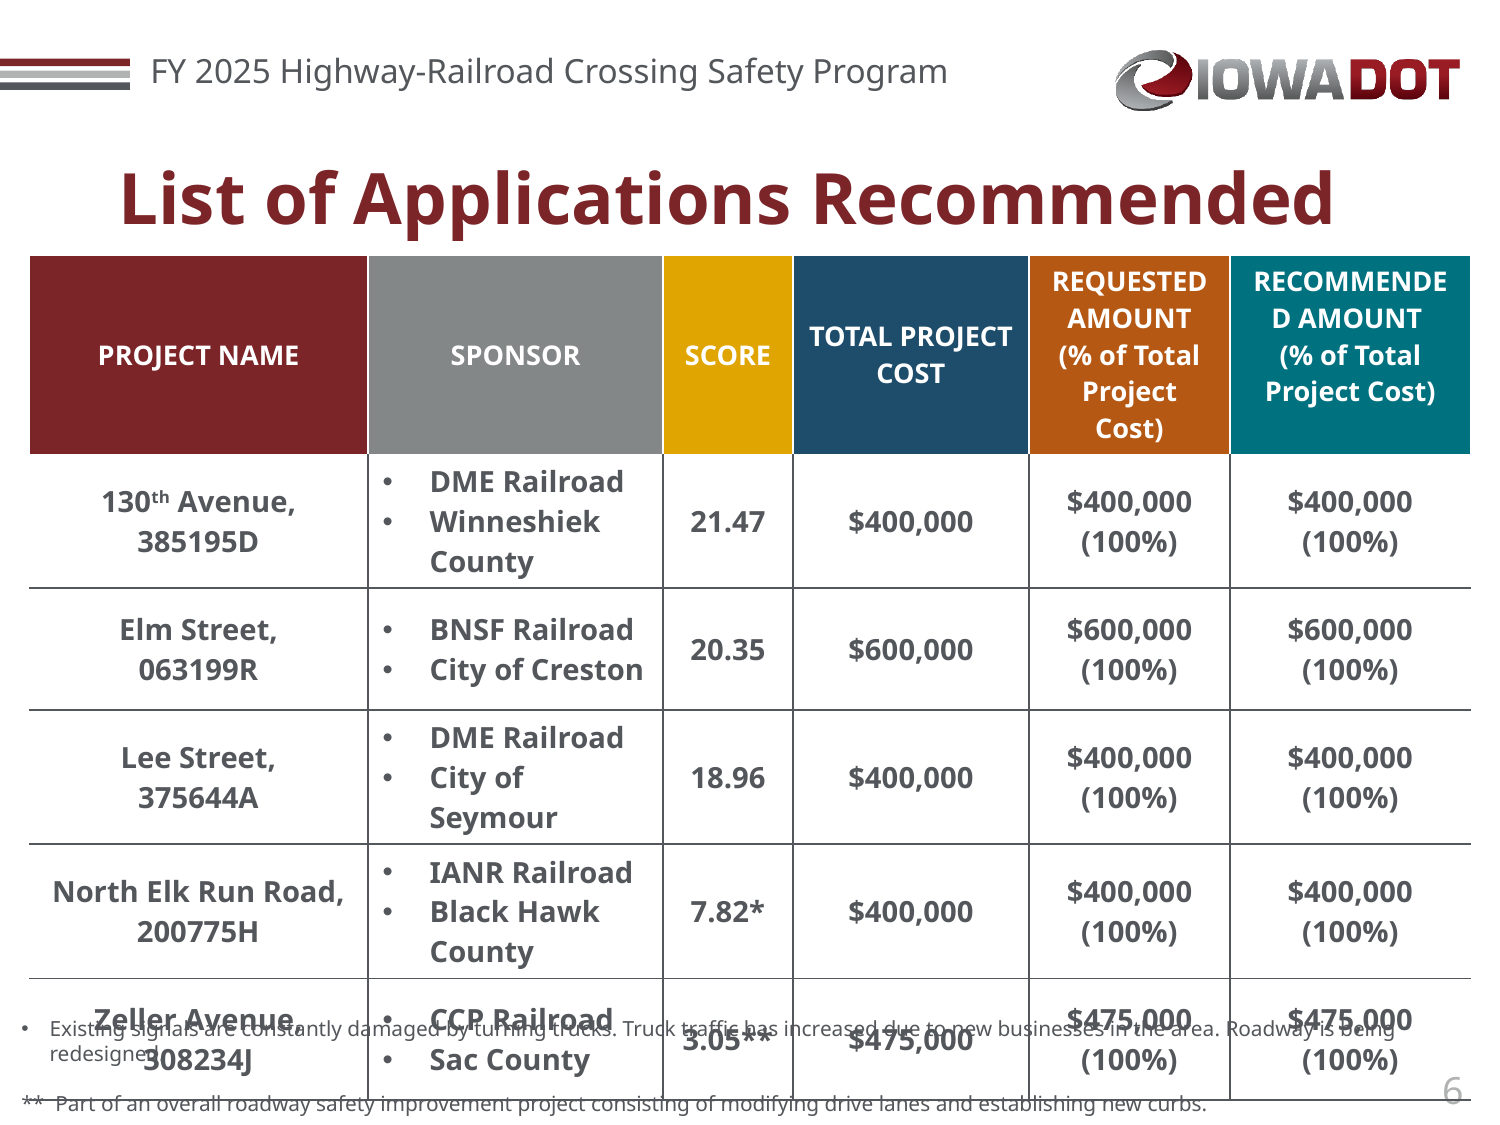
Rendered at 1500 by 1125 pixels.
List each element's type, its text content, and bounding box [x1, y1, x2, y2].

table_cell 3.05** [664, 979, 792, 983]
table_cell $400,000 (100%) [1231, 454, 1471, 587]
table_cell $400,000 [794, 454, 1028, 587]
table_cell Lee Street, 375644A [29, 711, 367, 843]
table_cell $400,000 (100%) [1030, 845, 1229, 978]
table_cell $400,000 (100%) [1231, 711, 1471, 843]
table_cell $400,000 (100%) [1030, 711, 1229, 843]
table_header RECOMMENDED AMOUNT (% of Total Project Cost) [1231, 256, 1470, 454]
table_cell $400,000 (100%) [1030, 454, 1229, 587]
table_header TOTAL PROJECT COST [794, 256, 1028, 454]
table_cell 18.96 [664, 711, 792, 843]
table_cell $475,000 [794, 979, 1028, 983]
table_cell $600,000 [794, 589, 1028, 709]
table_cell IANR Railroad Black Hawk County [369, 845, 662, 978]
table_cell $400,000 [794, 711, 1028, 843]
title List of Applications Recommended [81, 166, 1376, 226]
table_cell 20.35 [664, 589, 792, 709]
table_cell 130th Avenue, 385195D [29, 454, 367, 587]
table_cell BNSF Railroad City of Creston [369, 589, 662, 709]
table_cell CCP Railroad Sac County [369, 979, 662, 983]
table_header REQUESTED AMOUNT (% of Total Project Cost) [1030, 256, 1229, 454]
table_cell $600,000 (100%) [1231, 589, 1471, 709]
picture [1112, 48, 1463, 113]
text_box Existing signals are constantly damaged by turning trucks. Truck traffic has increased due to new businesses in the area. Roadway is being redesigned. ** Part of an overall roadway safety improvement project consisting of modifying drive lanes and establishing new curbs. [6, 983, 1500, 1124]
table_cell $600,000 (100%) [1030, 589, 1229, 709]
table_cell $475,000 (100%) [1231, 979, 1471, 983]
table_cell DME Railroad Winneshiek County [369, 454, 662, 587]
table_cell 21.47 [664, 454, 792, 587]
table_cell $475,000 (100%) [1030, 979, 1229, 983]
table_header SPONSOR [369, 256, 662, 454]
table_cell Elm Street, 063199R [29, 589, 367, 709]
table_cell Zeller Avenue, 308234J [29, 979, 367, 983]
table_cell 7.82* [664, 845, 792, 978]
table_cell North Elk Run Road, 200775H [29, 845, 367, 978]
table_header PROJECT NAME [30, 256, 367, 454]
table_cell DME Railroad City of Seymour [369, 711, 662, 843]
table_cell $400,000 [794, 845, 1028, 978]
table_cell $400,000 (100%) [1231, 845, 1471, 978]
table_header SCORE [664, 256, 792, 454]
